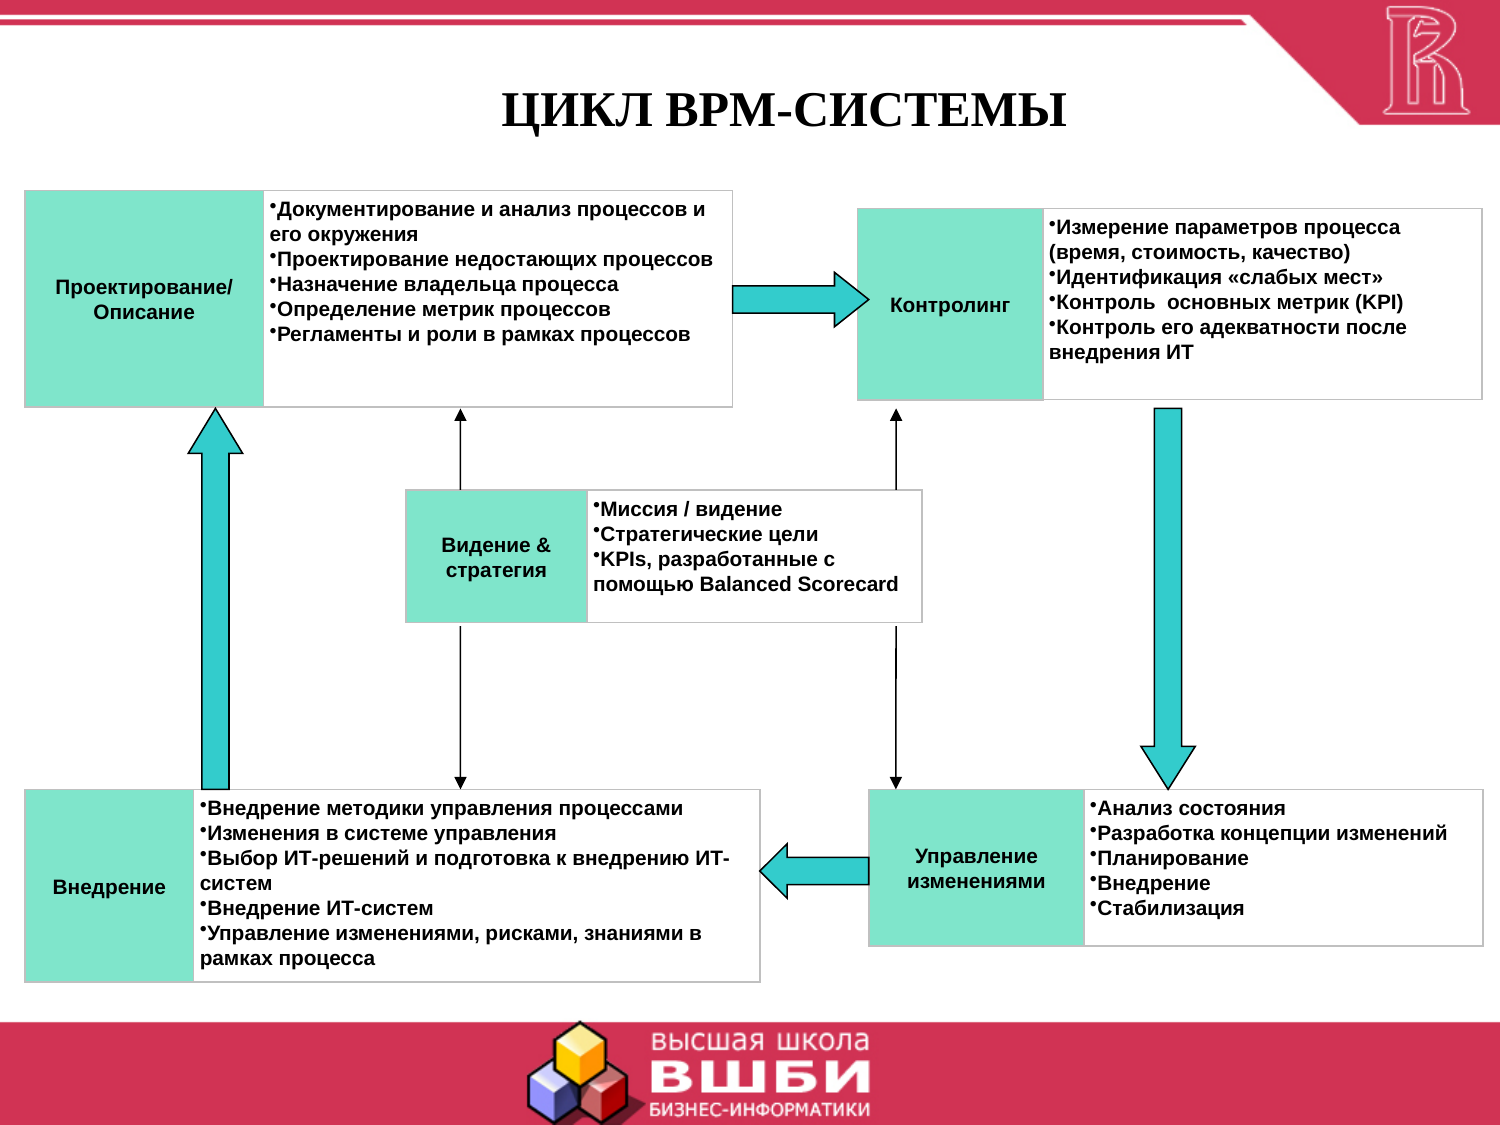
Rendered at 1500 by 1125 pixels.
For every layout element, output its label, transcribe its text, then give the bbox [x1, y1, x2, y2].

text_box [24, 24, 1500, 137]
picture [0, 0, 1500, 1125]
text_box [24, 136, 1483, 1040]
text_box ЦИКЛ BPM-СИСТЕМЫ [486, 69, 1095, 136]
